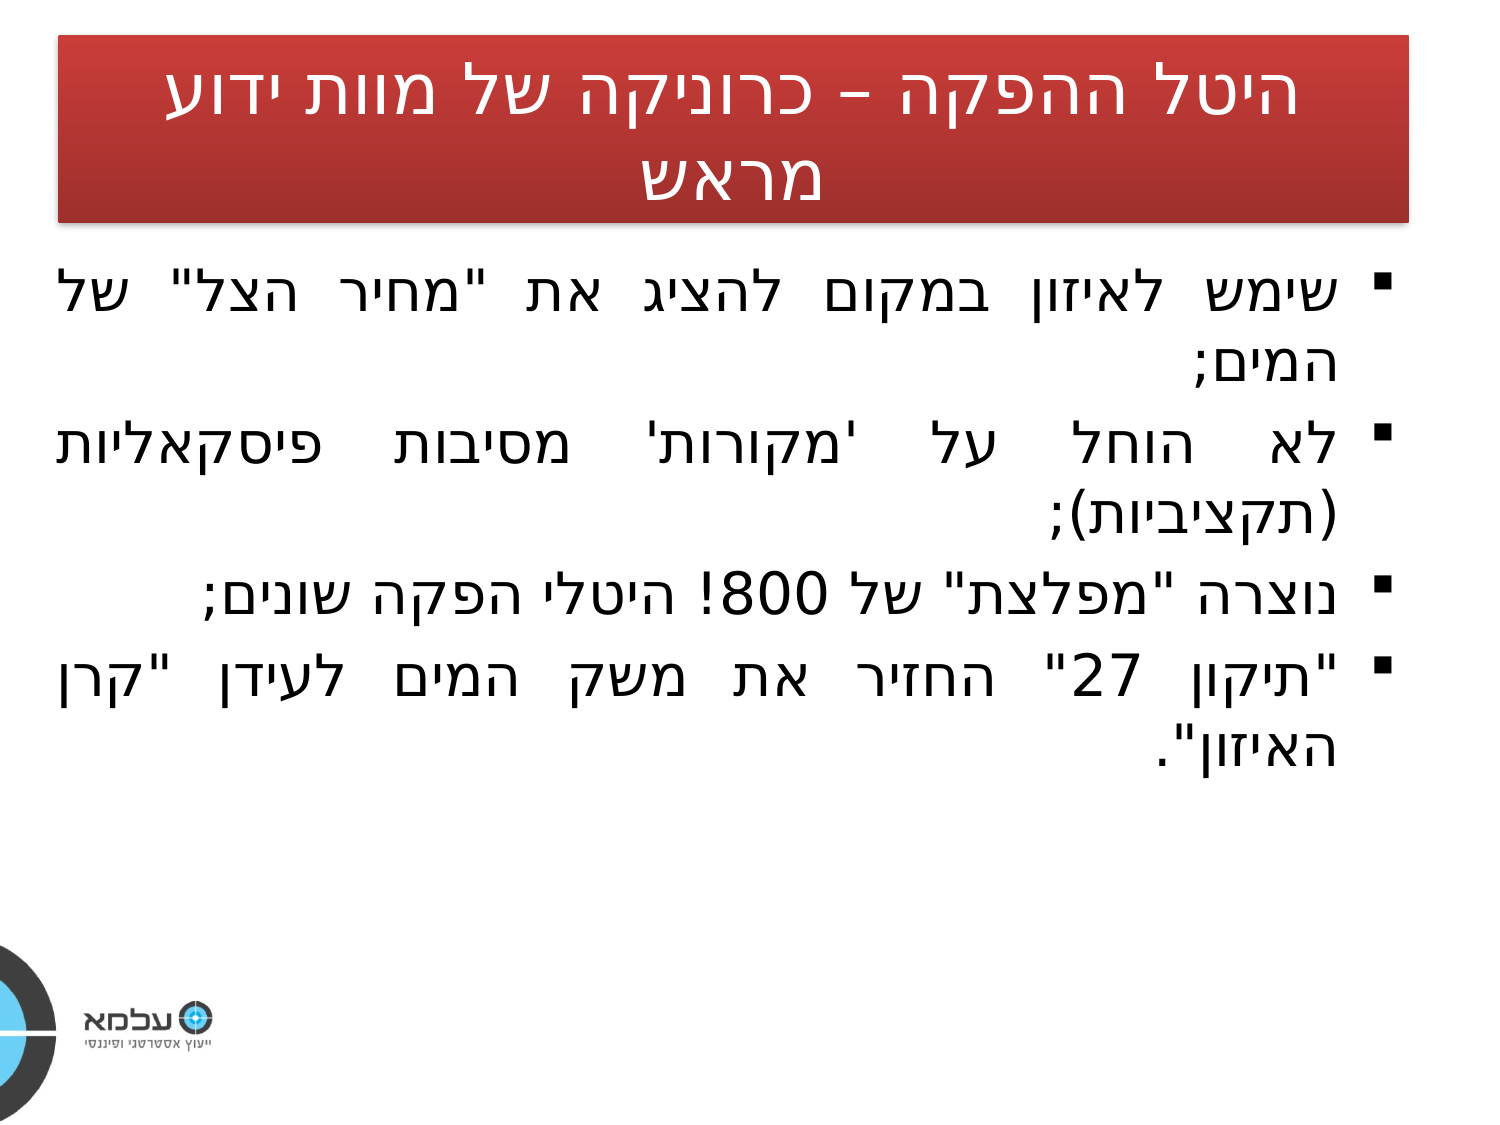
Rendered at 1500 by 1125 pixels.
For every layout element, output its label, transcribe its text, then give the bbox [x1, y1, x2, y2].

title היטל ההפקה – כרוניקה של מוות ידוע מראש [58, 35, 1409, 223]
list שימש לאיזון במקום להציג את "מחיר הצל" של המים; לא הוחל על 'מקורות' מסיבות פיסקאליות (תקציביות); נוצרה "מפלצת" של 800! היטלי הפקה שונים; "תיקון 27" החזיר את משק המים לעידן "קרן האיזון". [41, 246, 1412, 1032]
picture [0, 940, 219, 1124]
